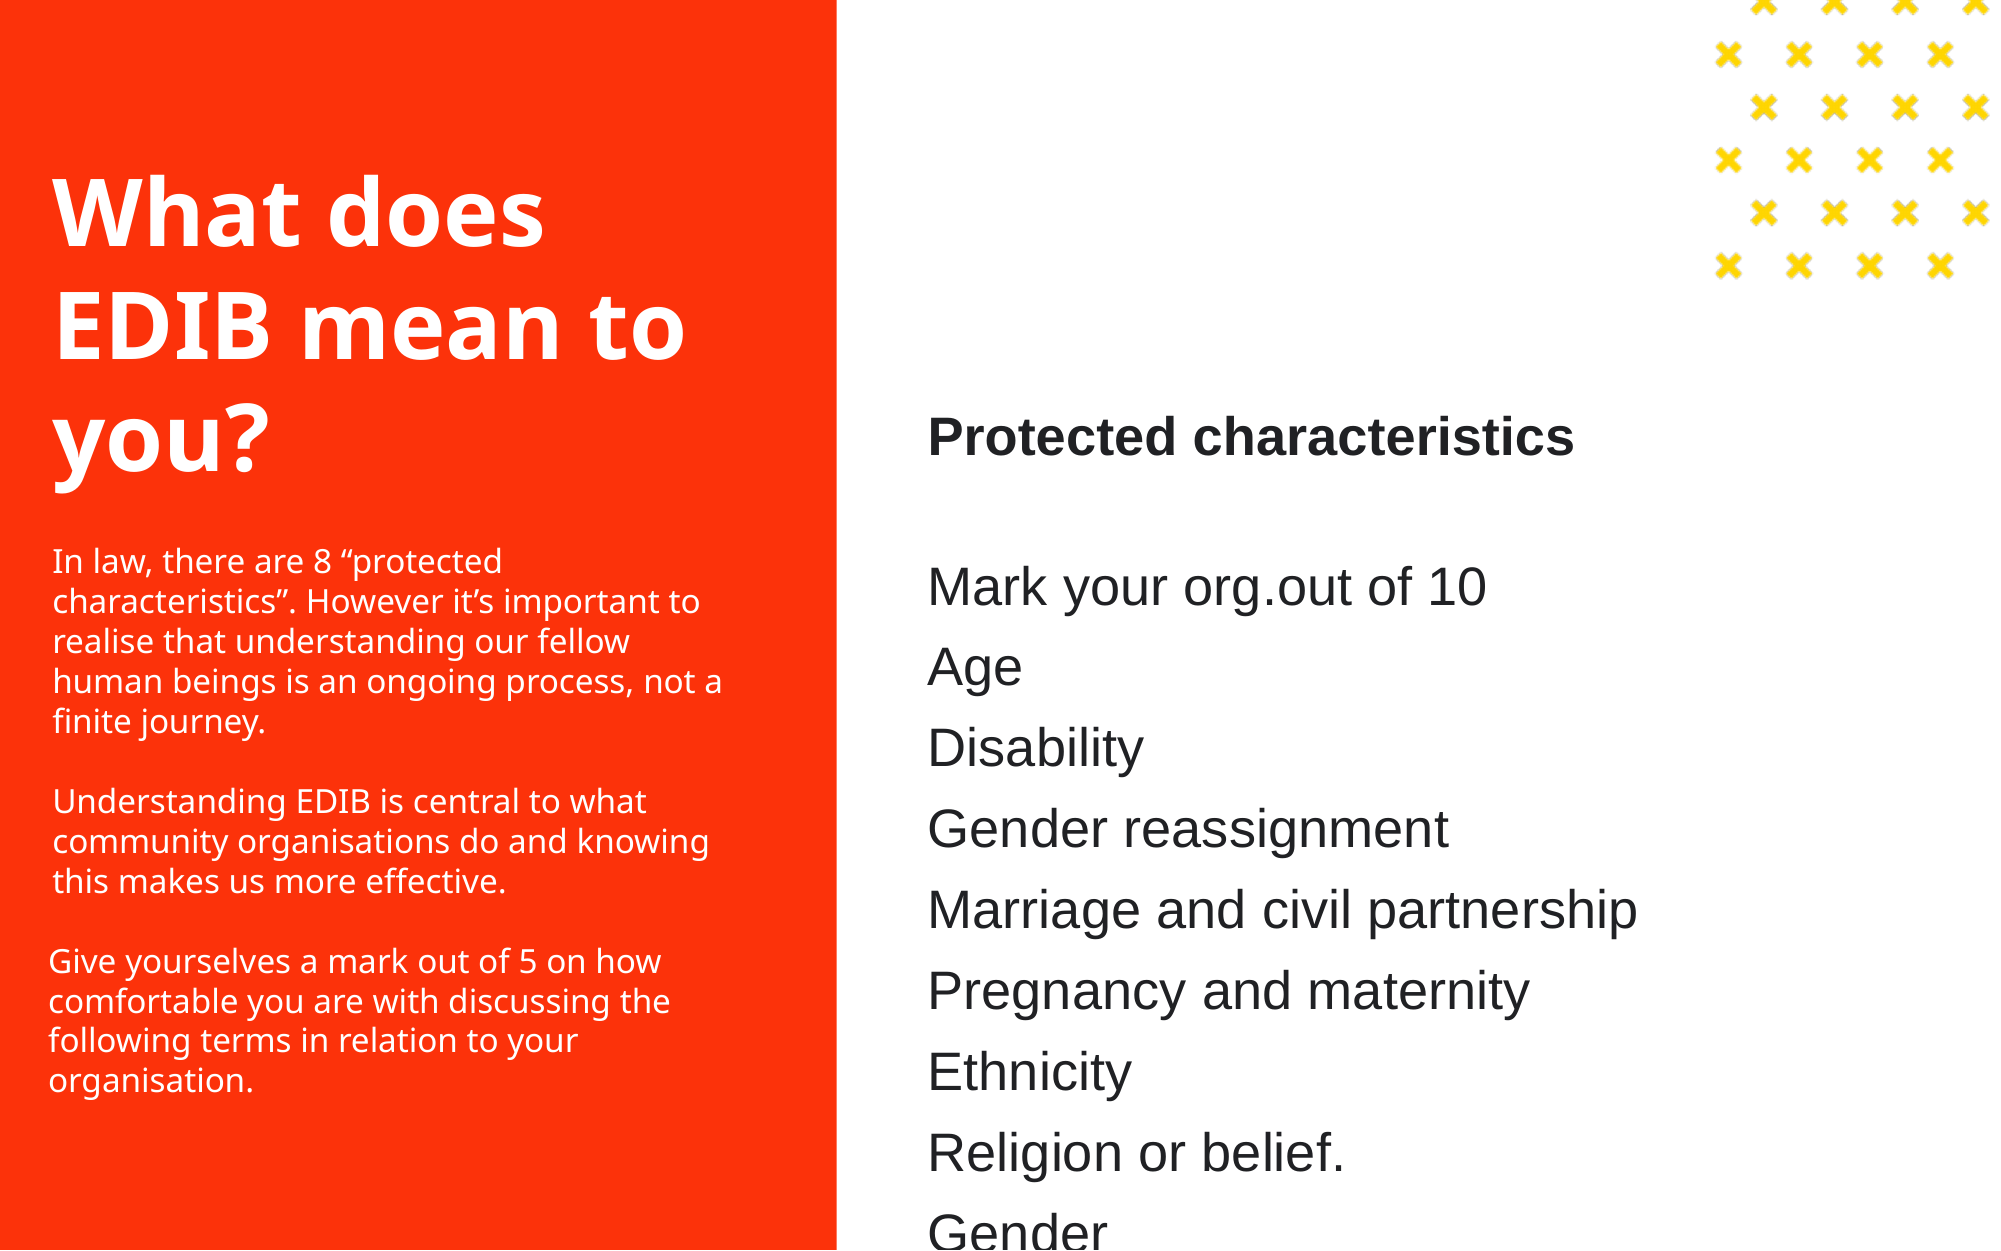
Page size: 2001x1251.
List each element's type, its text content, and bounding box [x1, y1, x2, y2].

text_box What does EDIB mean to you? In law, there are 8 “protected characteristics”. However it’s important to realise that understanding our fellow human beings is an ongoing process, not a finite journey. Understanding EDIB is central to what community organisations do and knowing this makes us more effective. Give yourselves a mark out of 5 on how comfortable you are with discussing the following terms in relation to your organisation. [48, 151, 741, 1072]
text_box Protected characteristics Mark your org.out of 10 Age Disability Gender reassignment Marriage and civil partnership Pregnancy and maternity Ethnicity Religion or belief. Gender Total _ / 40 [912, 376, 1822, 1250]
picture [1712, 0, 2001, 286]
